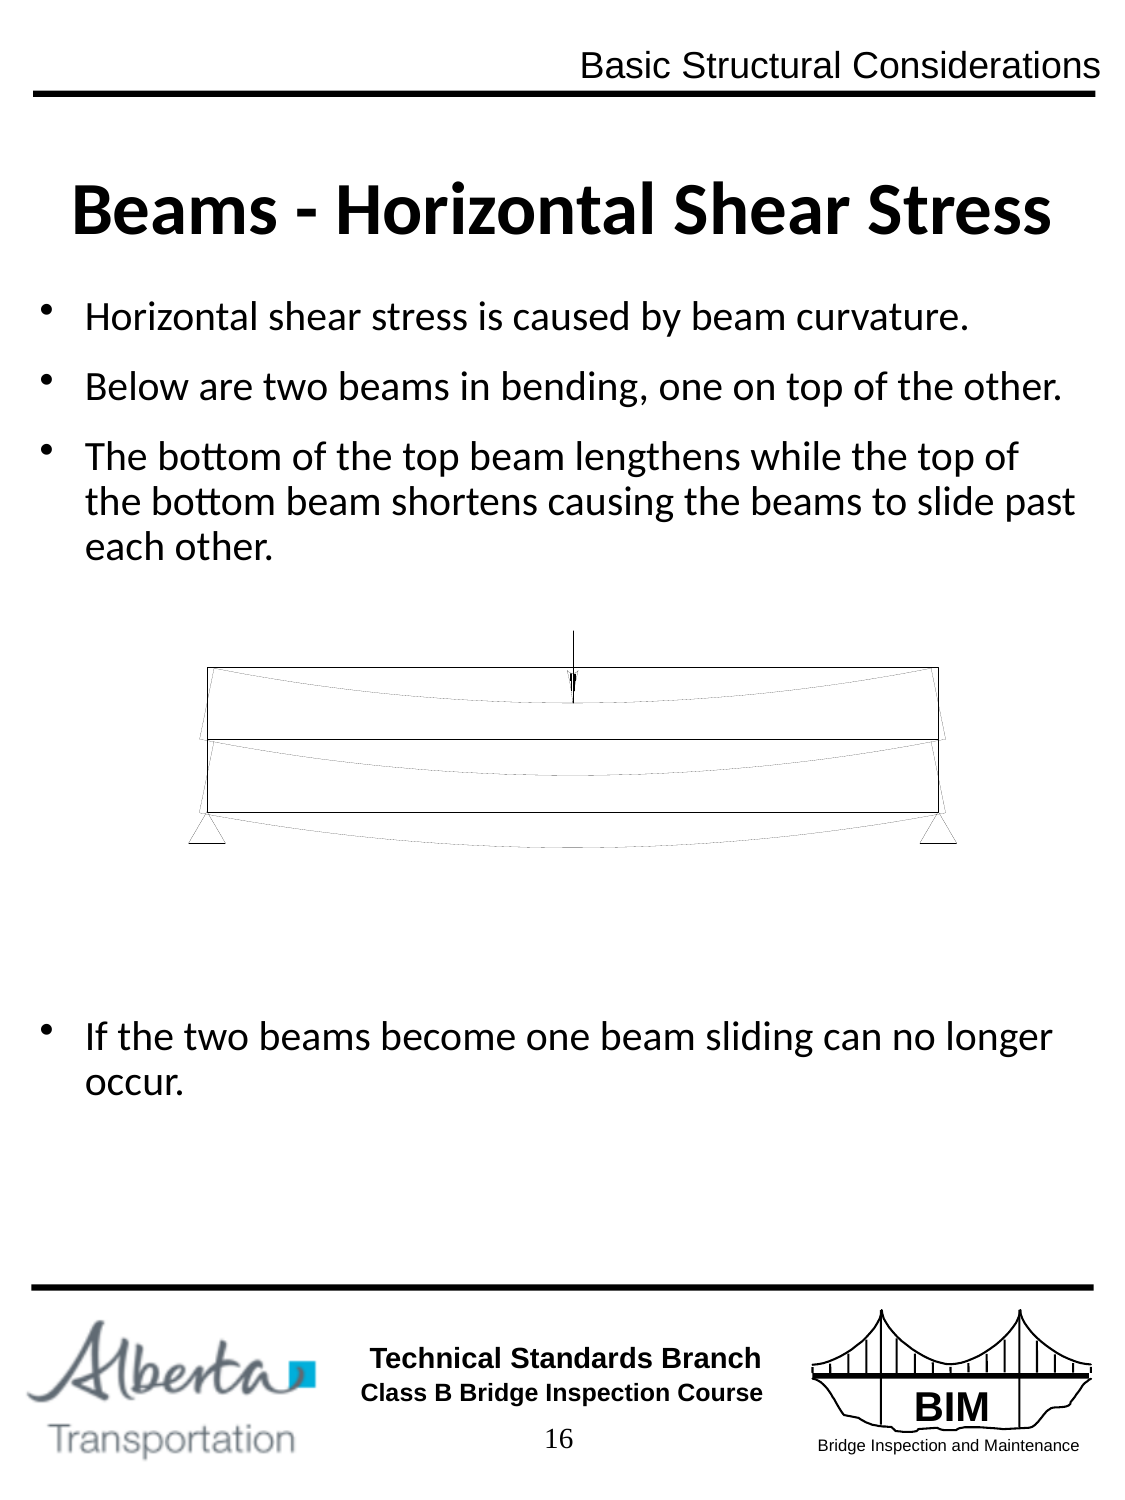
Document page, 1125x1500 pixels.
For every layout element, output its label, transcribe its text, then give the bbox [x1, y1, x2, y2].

title Beams - Horizontal Shear Stress [51, 137, 1074, 254]
list Horizontal shear stress is caused by beam curvature. Below are two beams in bending, one on top of the other. The bottom of the top beam lengthens while the top of the bottom beam shortens causing the beams to slide past each other. If the two beams become one beam sliding can no longer occur. [24, 287, 1100, 1138]
picture [187, 629, 961, 852]
text_box 16 [384, 1412, 741, 1467]
picture [0, 1312, 336, 1463]
